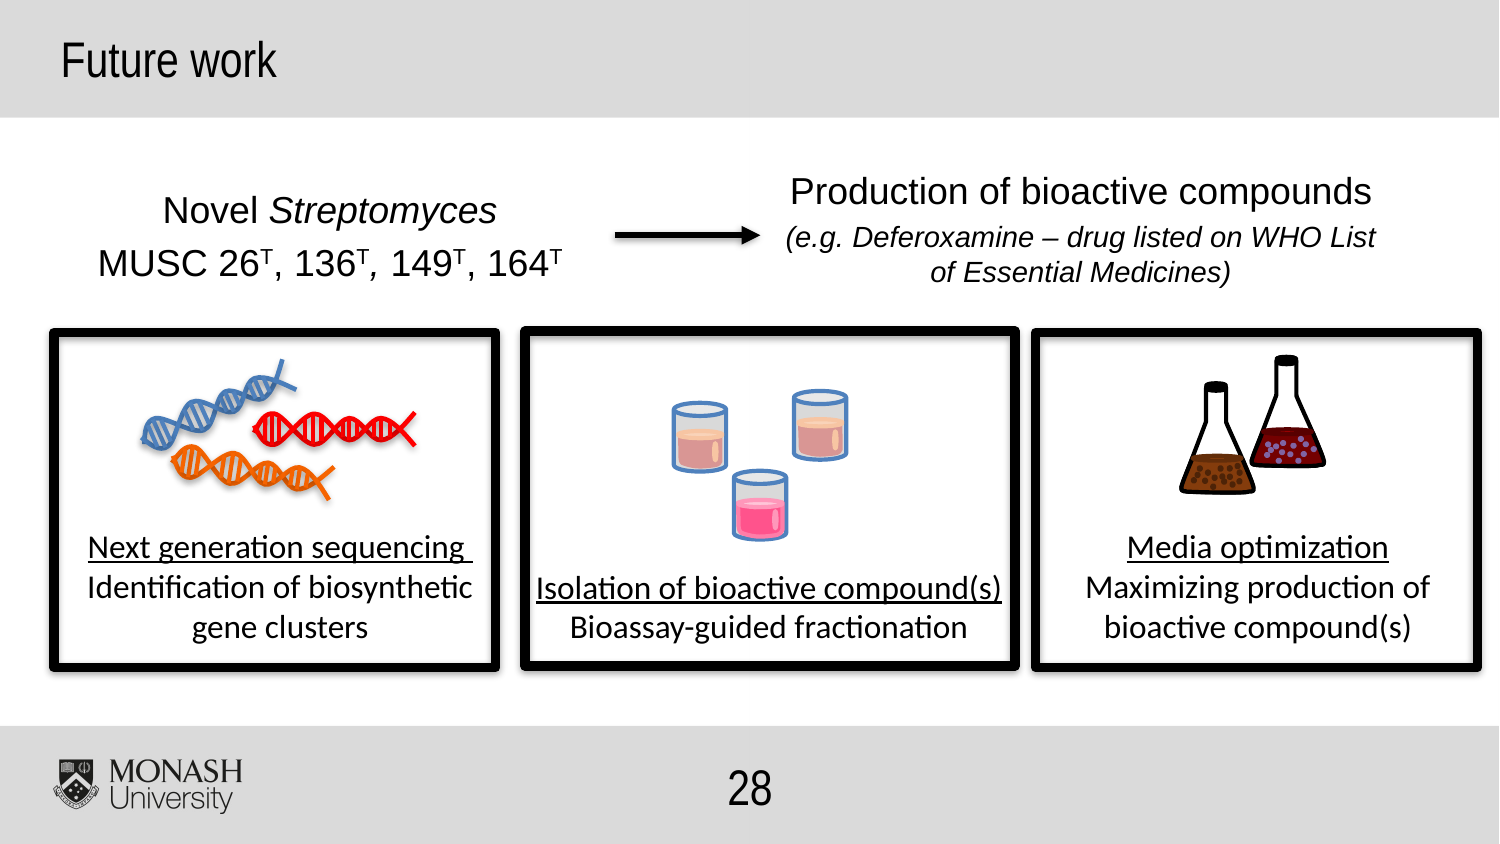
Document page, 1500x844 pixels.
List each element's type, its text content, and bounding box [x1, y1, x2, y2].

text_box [513, 330, 1025, 667]
list Production of bioactive compounds (e.g. Deferoxamine – drug listed on WHO List of Essential Medicines) [760, 159, 1403, 311]
text_box Novel Streptomyces MUSC 26T, 136T, 149T, 164T [45, 178, 615, 292]
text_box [53, 332, 496, 668]
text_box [1035, 332, 1478, 668]
picture [0, 0, 1499, 844]
list Future work [45, 19, 1464, 97]
